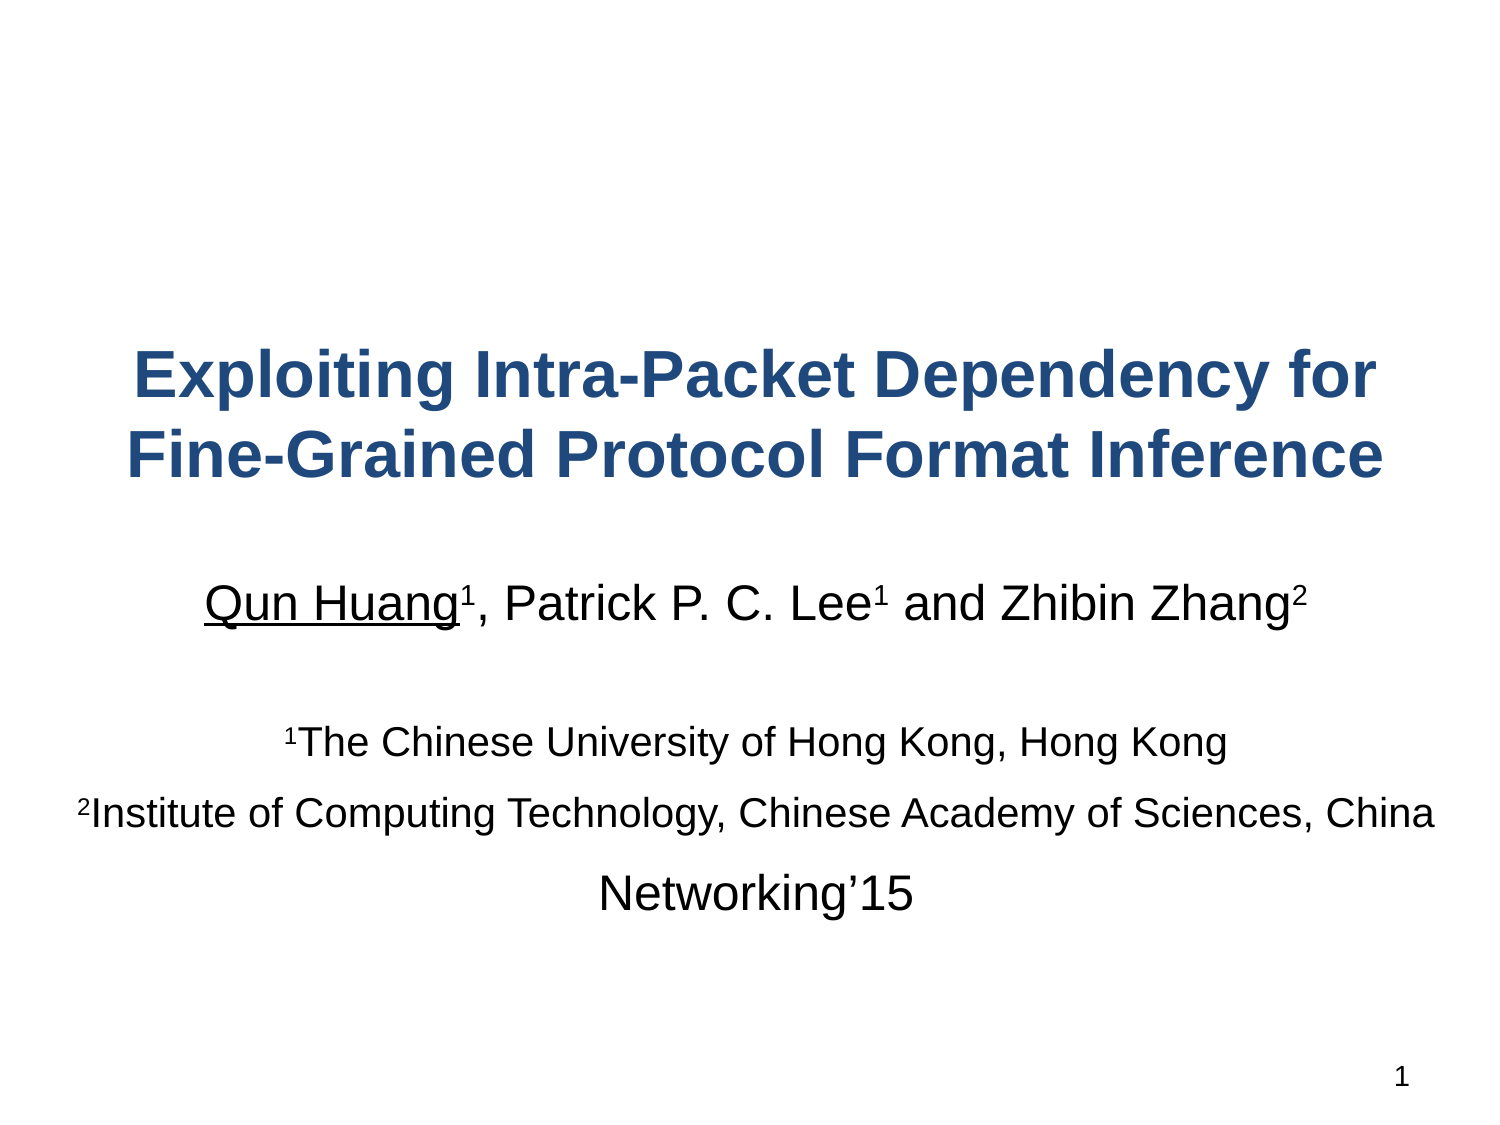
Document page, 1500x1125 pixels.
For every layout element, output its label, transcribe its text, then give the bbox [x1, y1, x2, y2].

title Exploiting Intra-Packet Dependency for Fine-Grained Protocol Format Inference [24, 234, 1488, 588]
slide_number 1 [1074, 1063, 1425, 1103]
subtitle Qun Huang1, Patrick P. C. Lee1 and Zhibin Zhang2 1The Chinese University of Hong Kong, Hong Kong 2Institute of Computing Technology, Chinese Academy of Sciences, China Networking’15 [50, 562, 1463, 1063]
